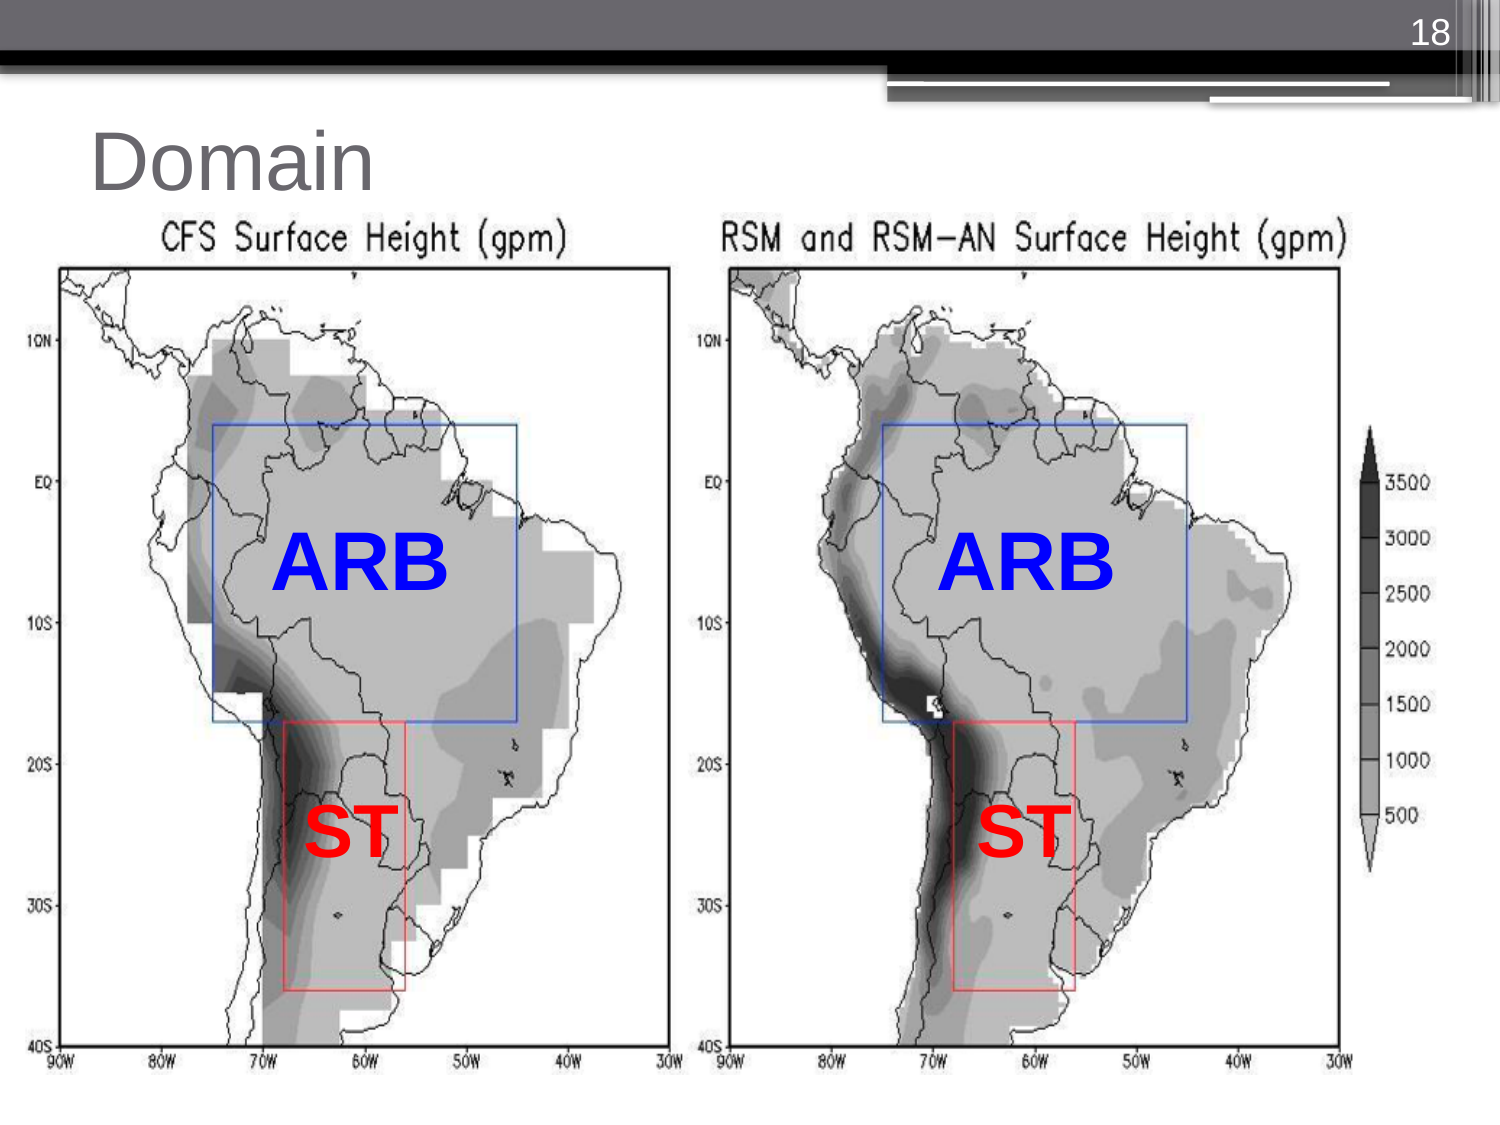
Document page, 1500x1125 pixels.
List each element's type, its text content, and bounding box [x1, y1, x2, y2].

picture [24, 212, 1438, 1076]
title Domain [75, 62, 1425, 209]
slide_number 18 [1341, 0, 1466, 61]
